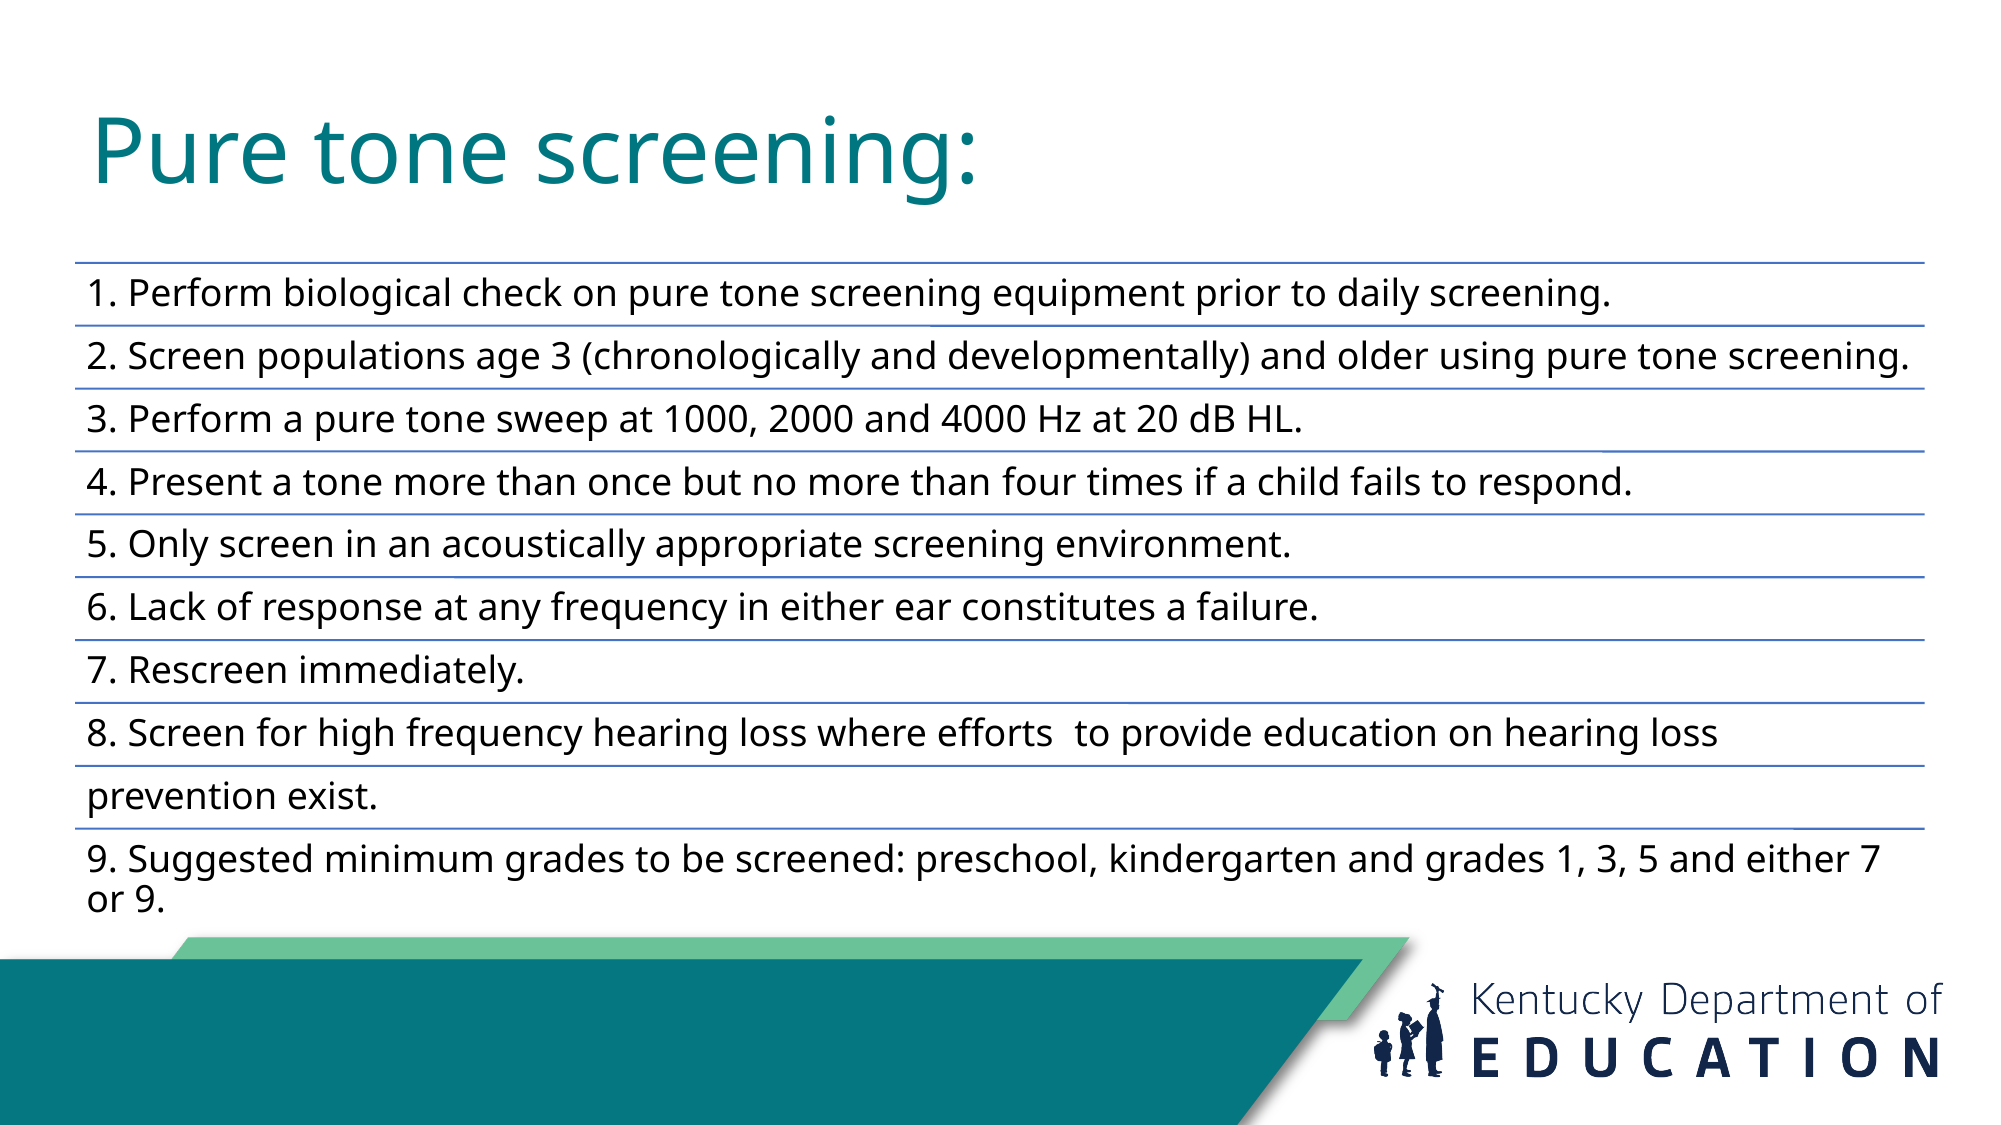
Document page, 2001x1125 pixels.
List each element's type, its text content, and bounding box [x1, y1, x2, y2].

title Pure tone screening: [75, 45, 1801, 261]
picture [0, 0, 2001, 1125]
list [75, 262, 1925, 892]
